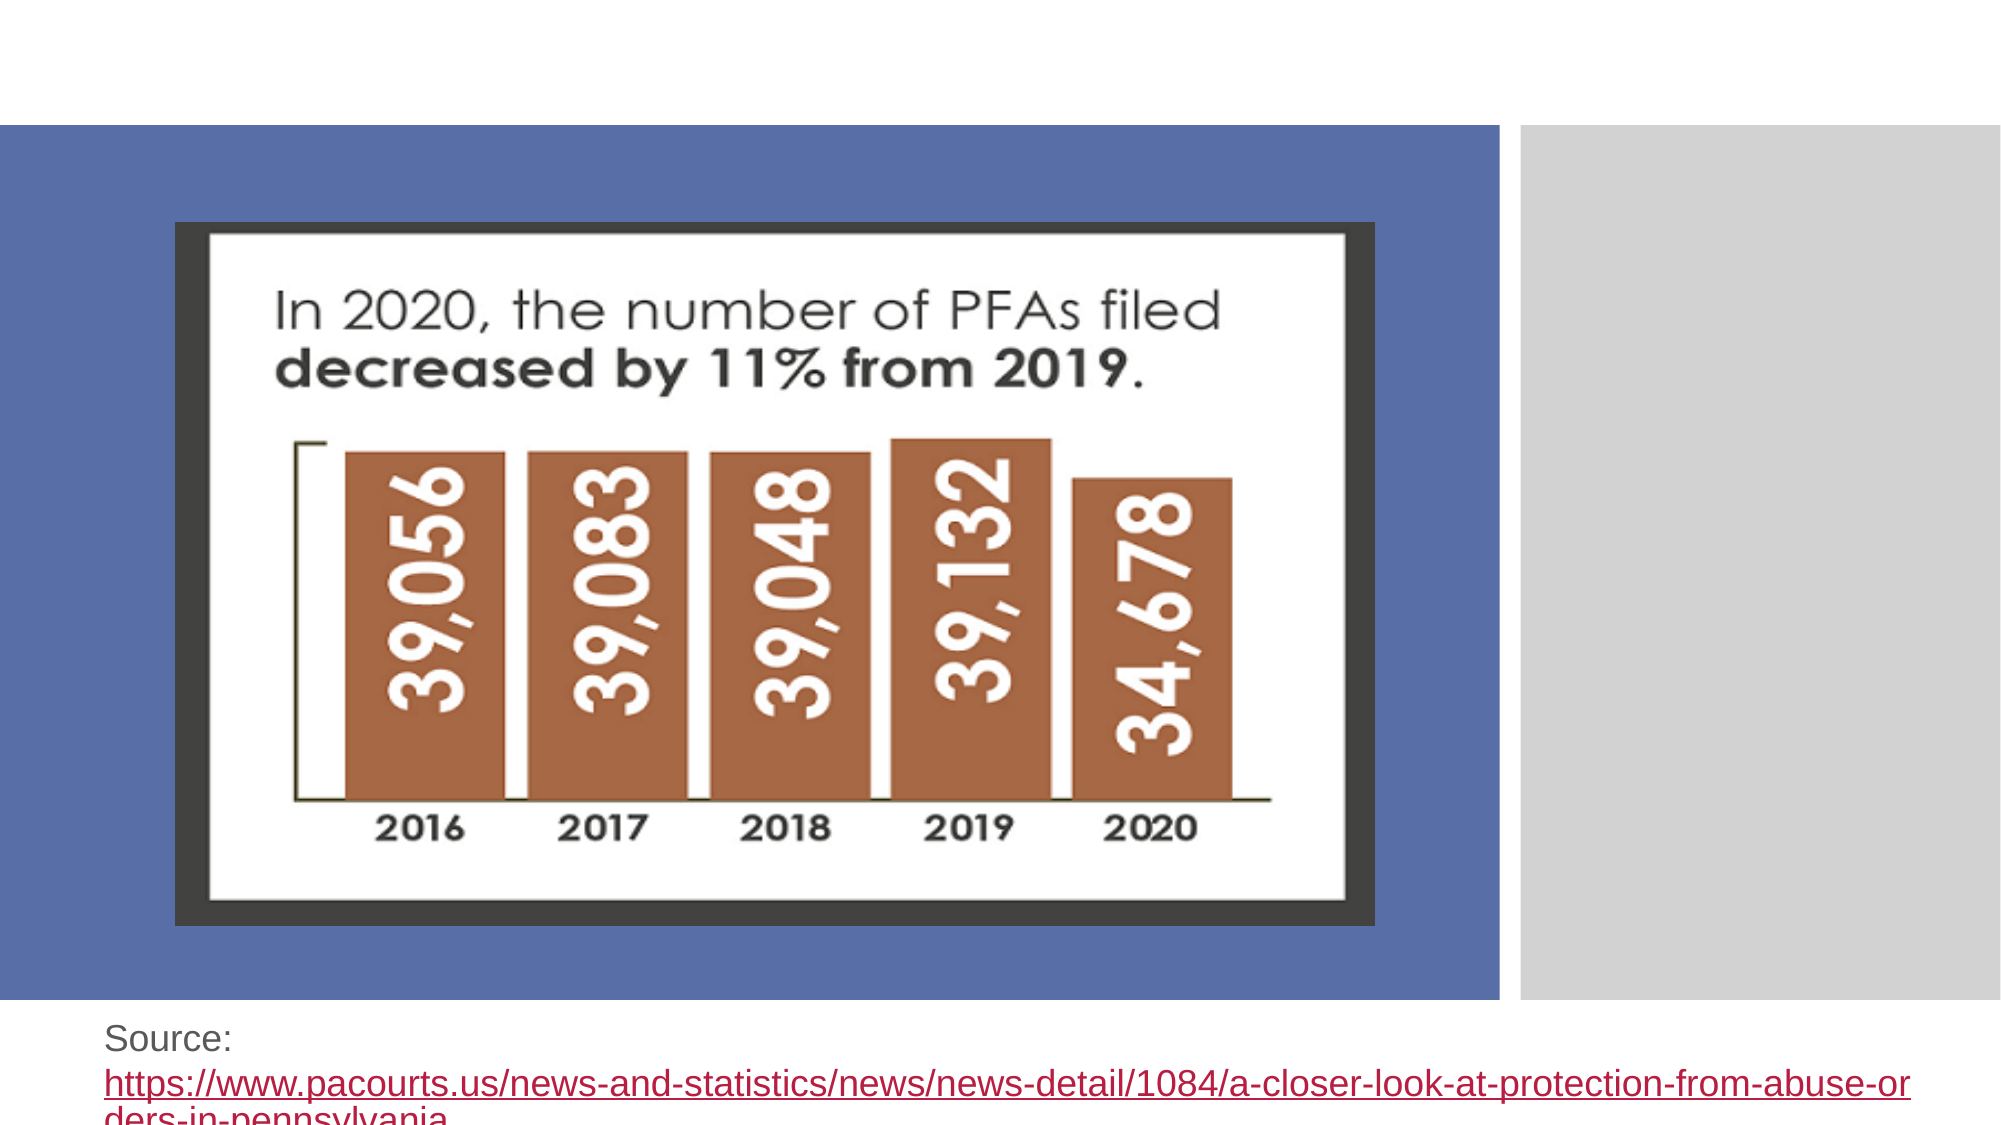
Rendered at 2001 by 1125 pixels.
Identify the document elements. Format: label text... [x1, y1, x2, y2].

text_box Source: https://www.pacourts.us/news-and-statistics/news/news-detail/1084/a-closer-look-at-protection-from-abuse-orders-in-pennsylvania. [88, 1006, 1940, 1125]
picture [175, 222, 1376, 927]
